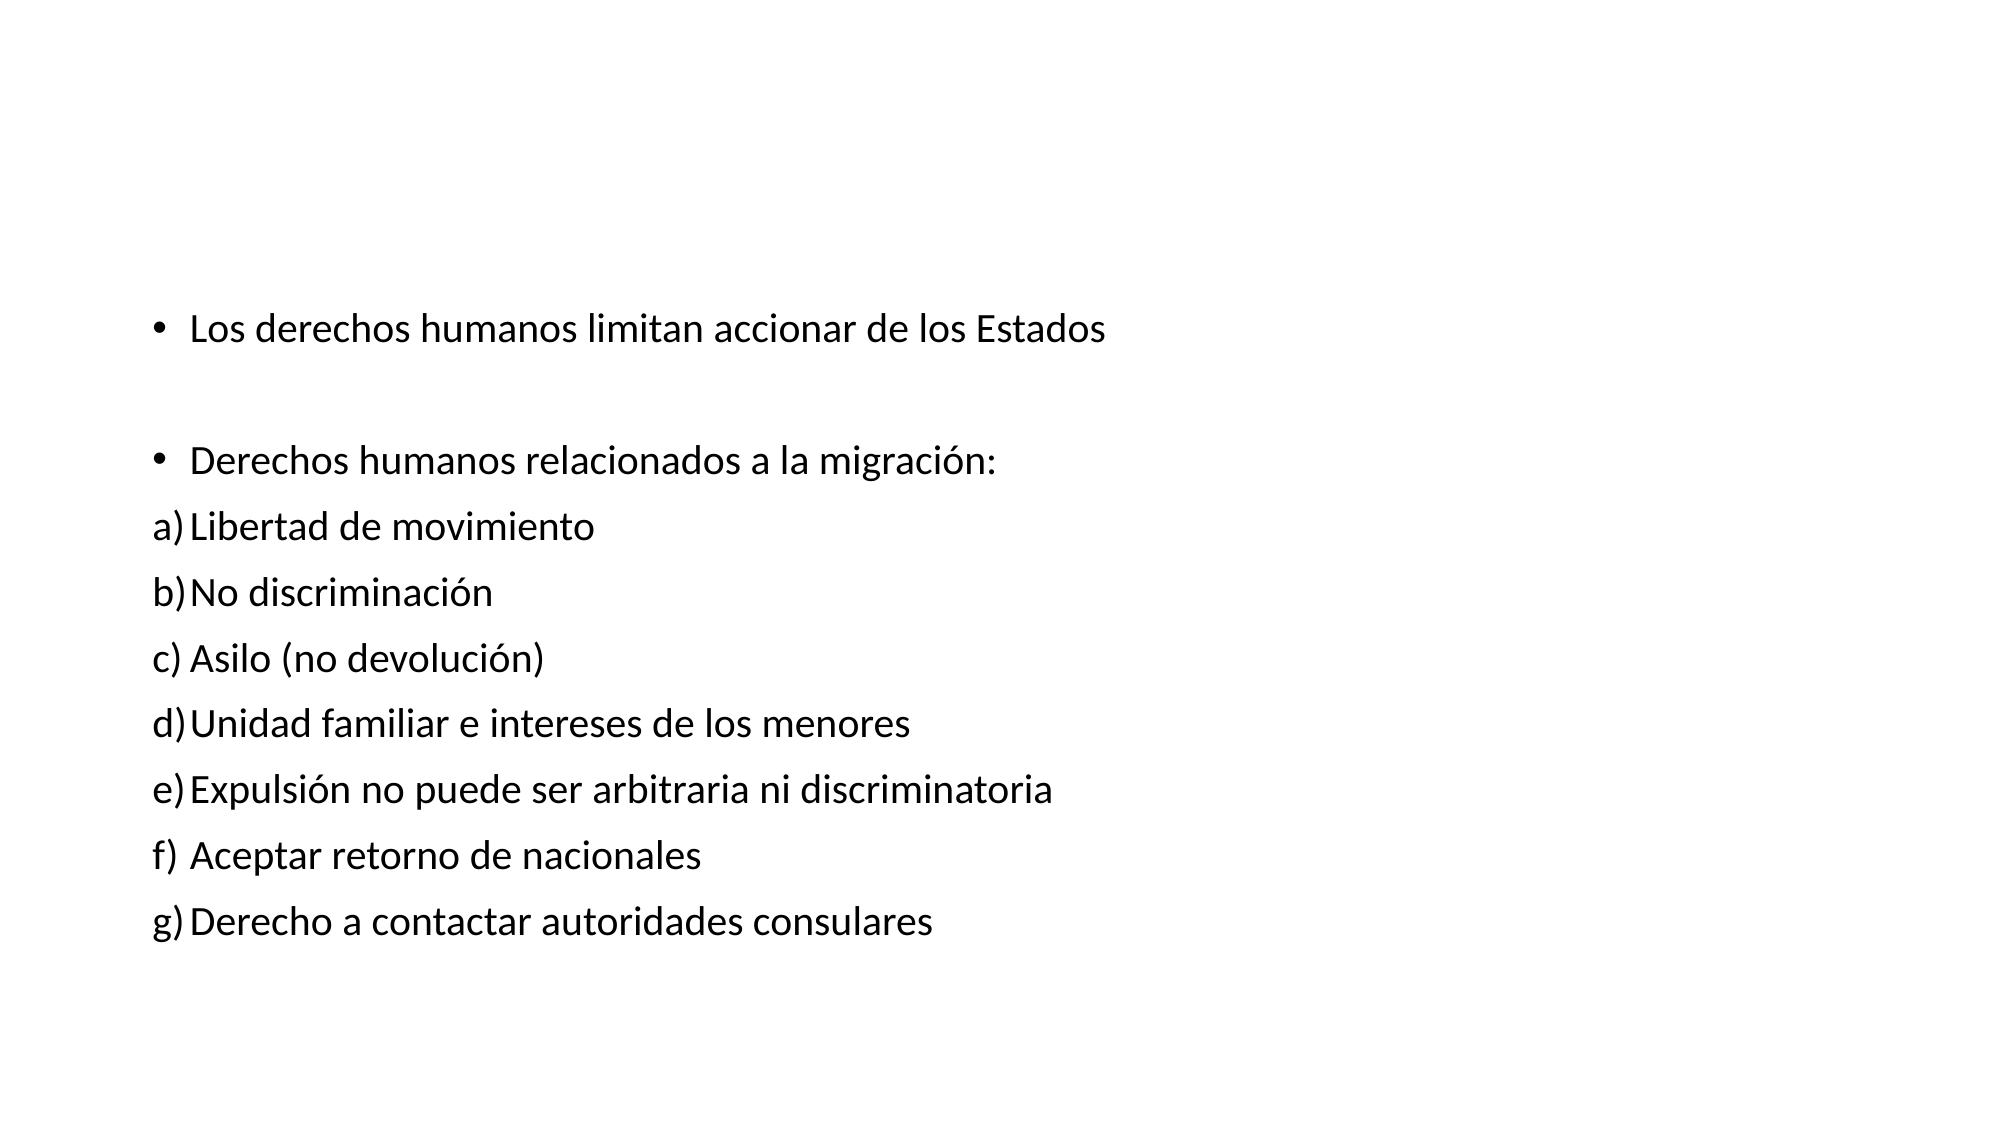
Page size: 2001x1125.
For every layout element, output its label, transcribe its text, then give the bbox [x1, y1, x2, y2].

list Los derechos humanos limitan accionar de los Estados Derechos humanos relacionados a la migración: Libertad de movimiento No discriminación Asilo (no devolución) Unidad familiar e intereses de los menores Expulsión no puede ser arbitraria ni discriminatoria Aceptar retorno de nacionales Derecho a contactar autoridades consulares [137, 299, 1863, 1014]
